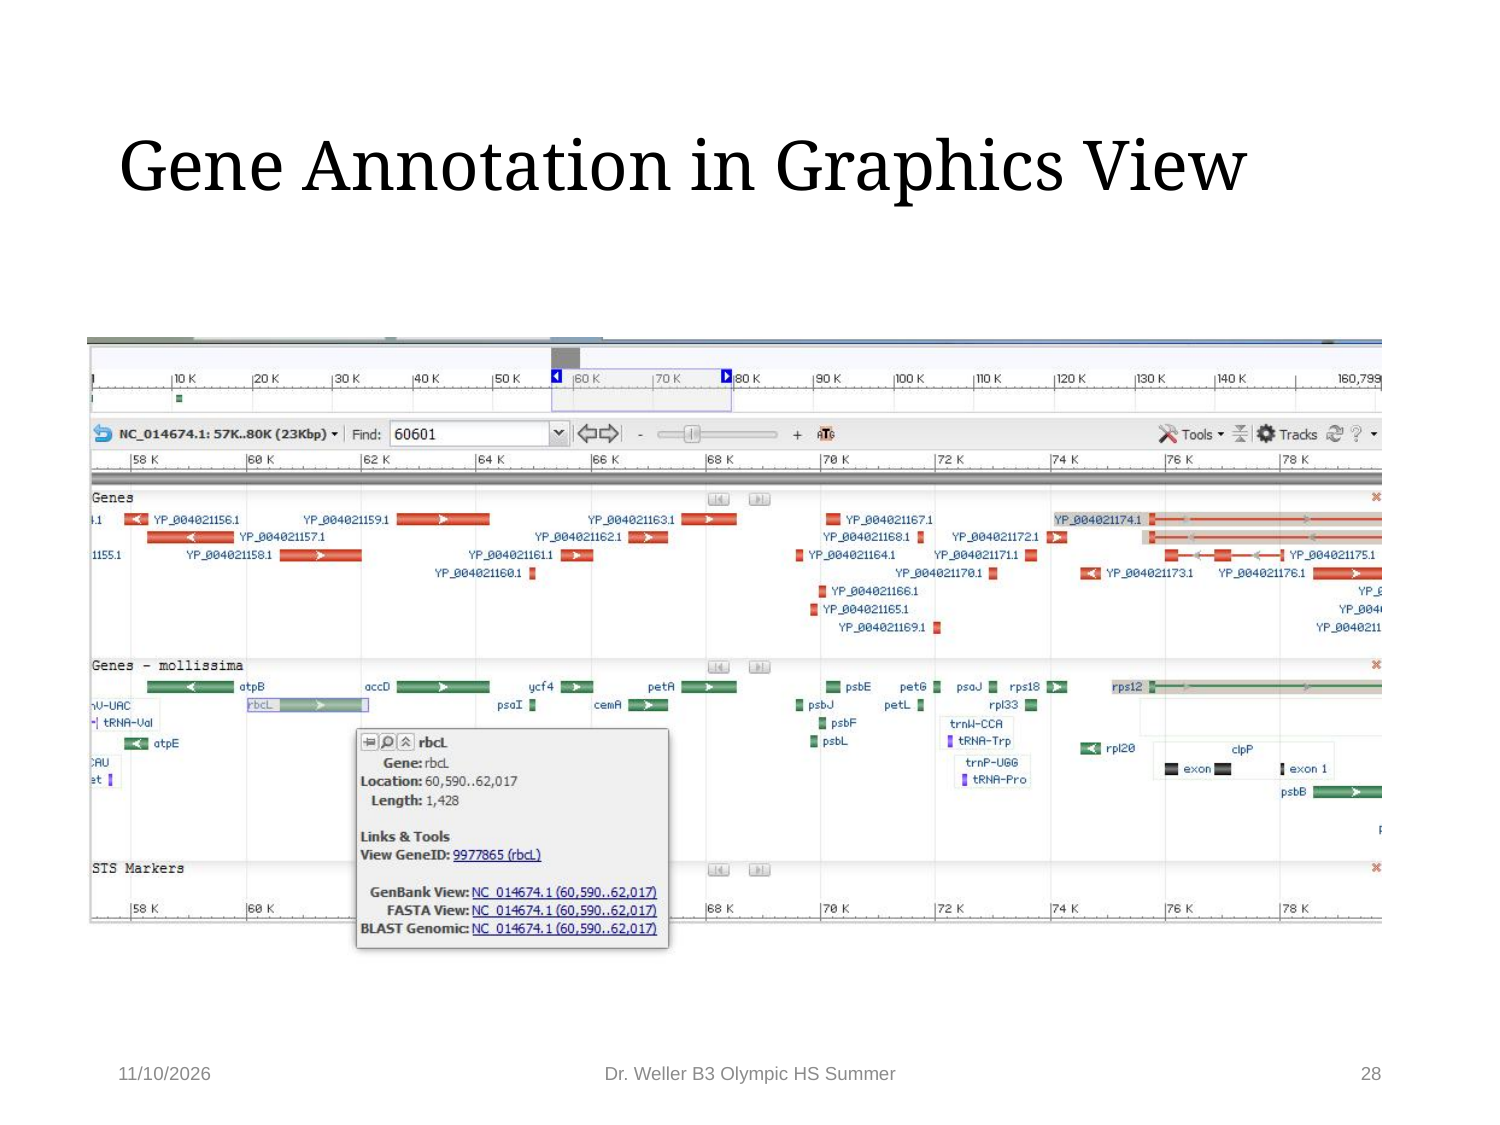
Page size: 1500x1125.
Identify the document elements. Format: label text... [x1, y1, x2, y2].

slide_number 28 [1059, 1042, 1397, 1103]
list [87, 337, 1382, 978]
footer Dr. Weller B3 Olympic HS Summer [496, 1042, 1004, 1103]
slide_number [103, 1042, 441, 1103]
title Gene Annotation in Graphics View [103, 59, 1397, 278]
